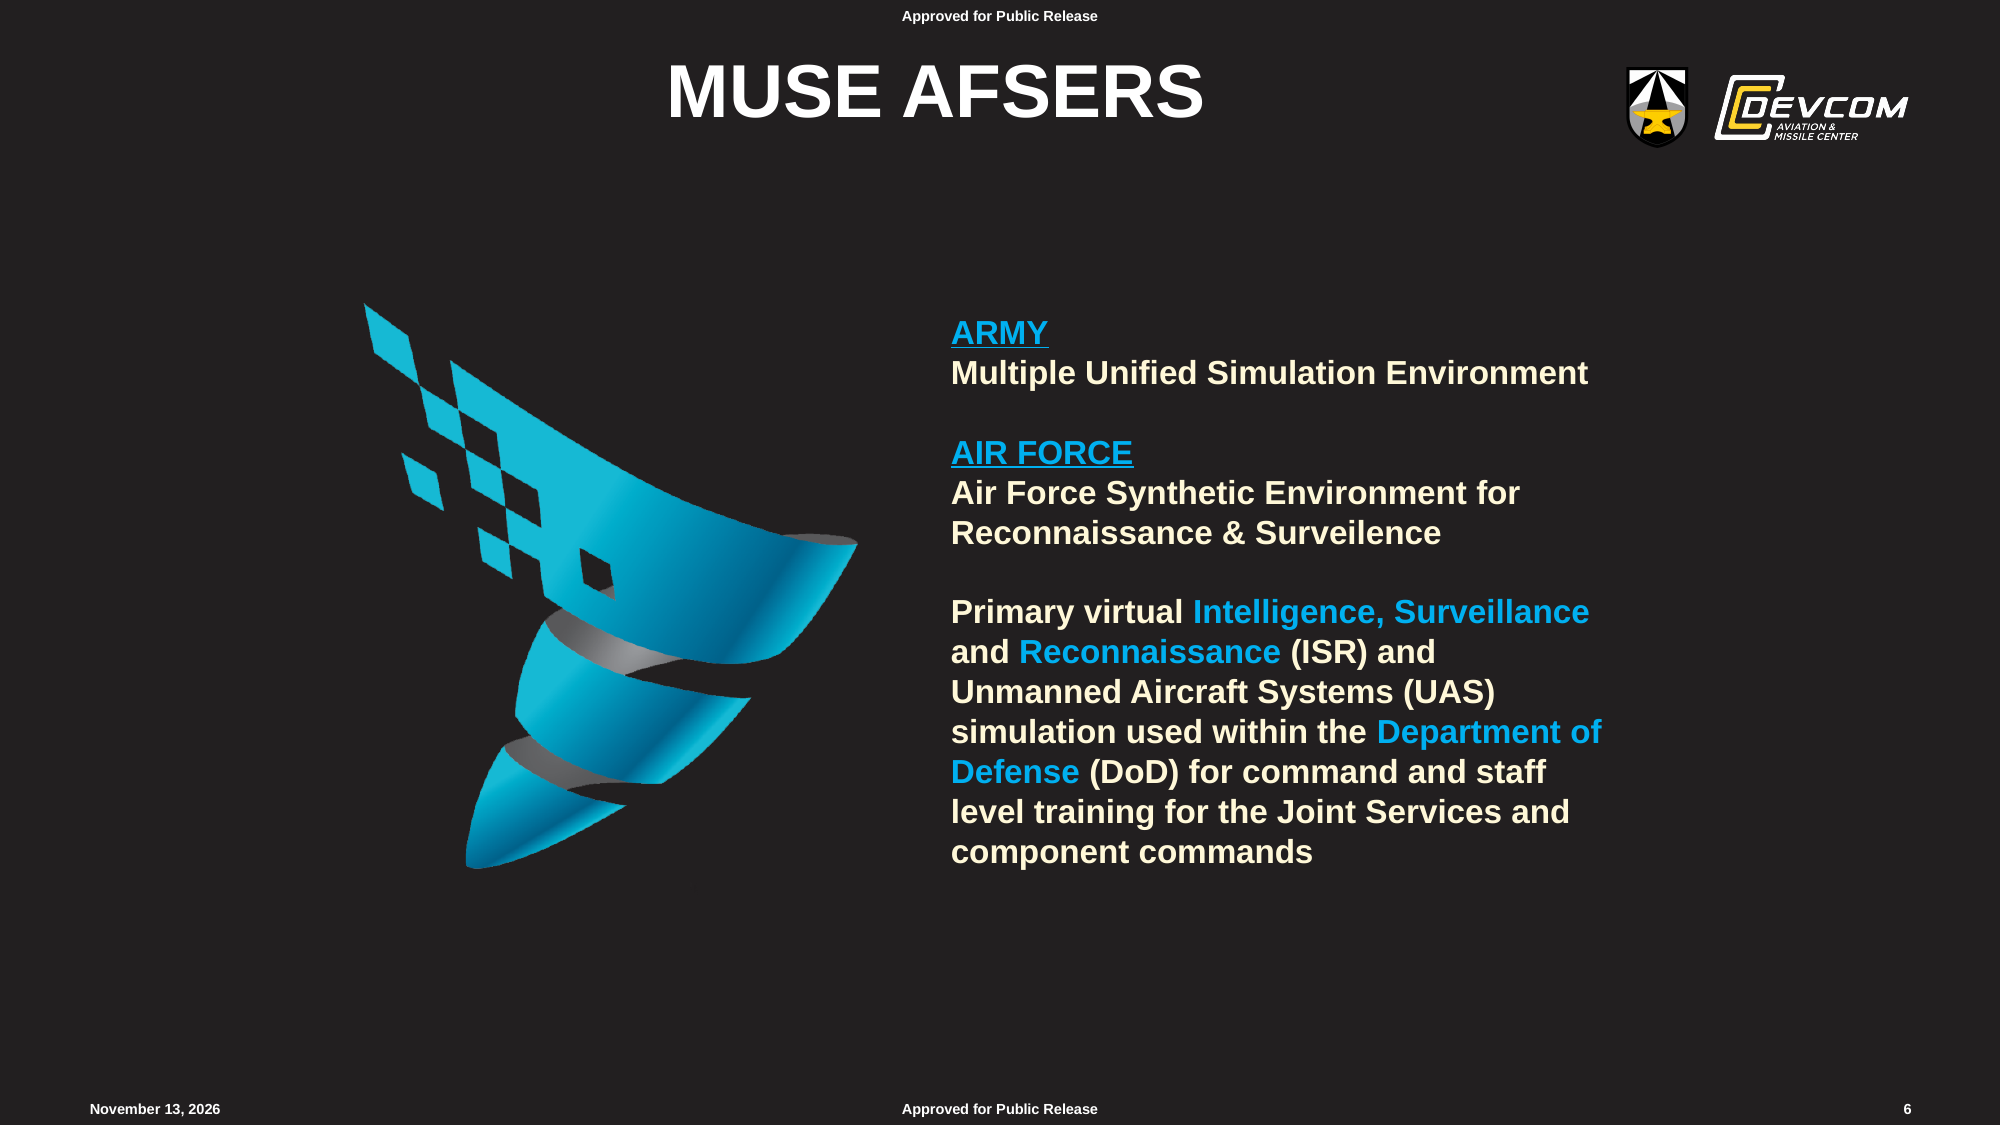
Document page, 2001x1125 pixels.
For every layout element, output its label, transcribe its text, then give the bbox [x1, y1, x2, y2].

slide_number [89, 1087, 225, 1125]
slide_number 6 [1839, 1087, 1912, 1125]
text_box MUSE AFSERS [429, 45, 1443, 164]
picture [316, 303, 870, 1021]
text_box ARMY Multiple Unified Simulation Environment AIR FORCE Air Force Synthetic Environment for Reconnaissance & Surveilence Primary virtual Intelligence, Surveillance and Reconnaissance (ISR) and Unmanned Aircraft Systems (UAS) simulation used within the Department of Defense (DoD) for command and staff level training for the Joint Services and component commands [936, 303, 1621, 878]
picture [1626, 67, 1909, 148]
